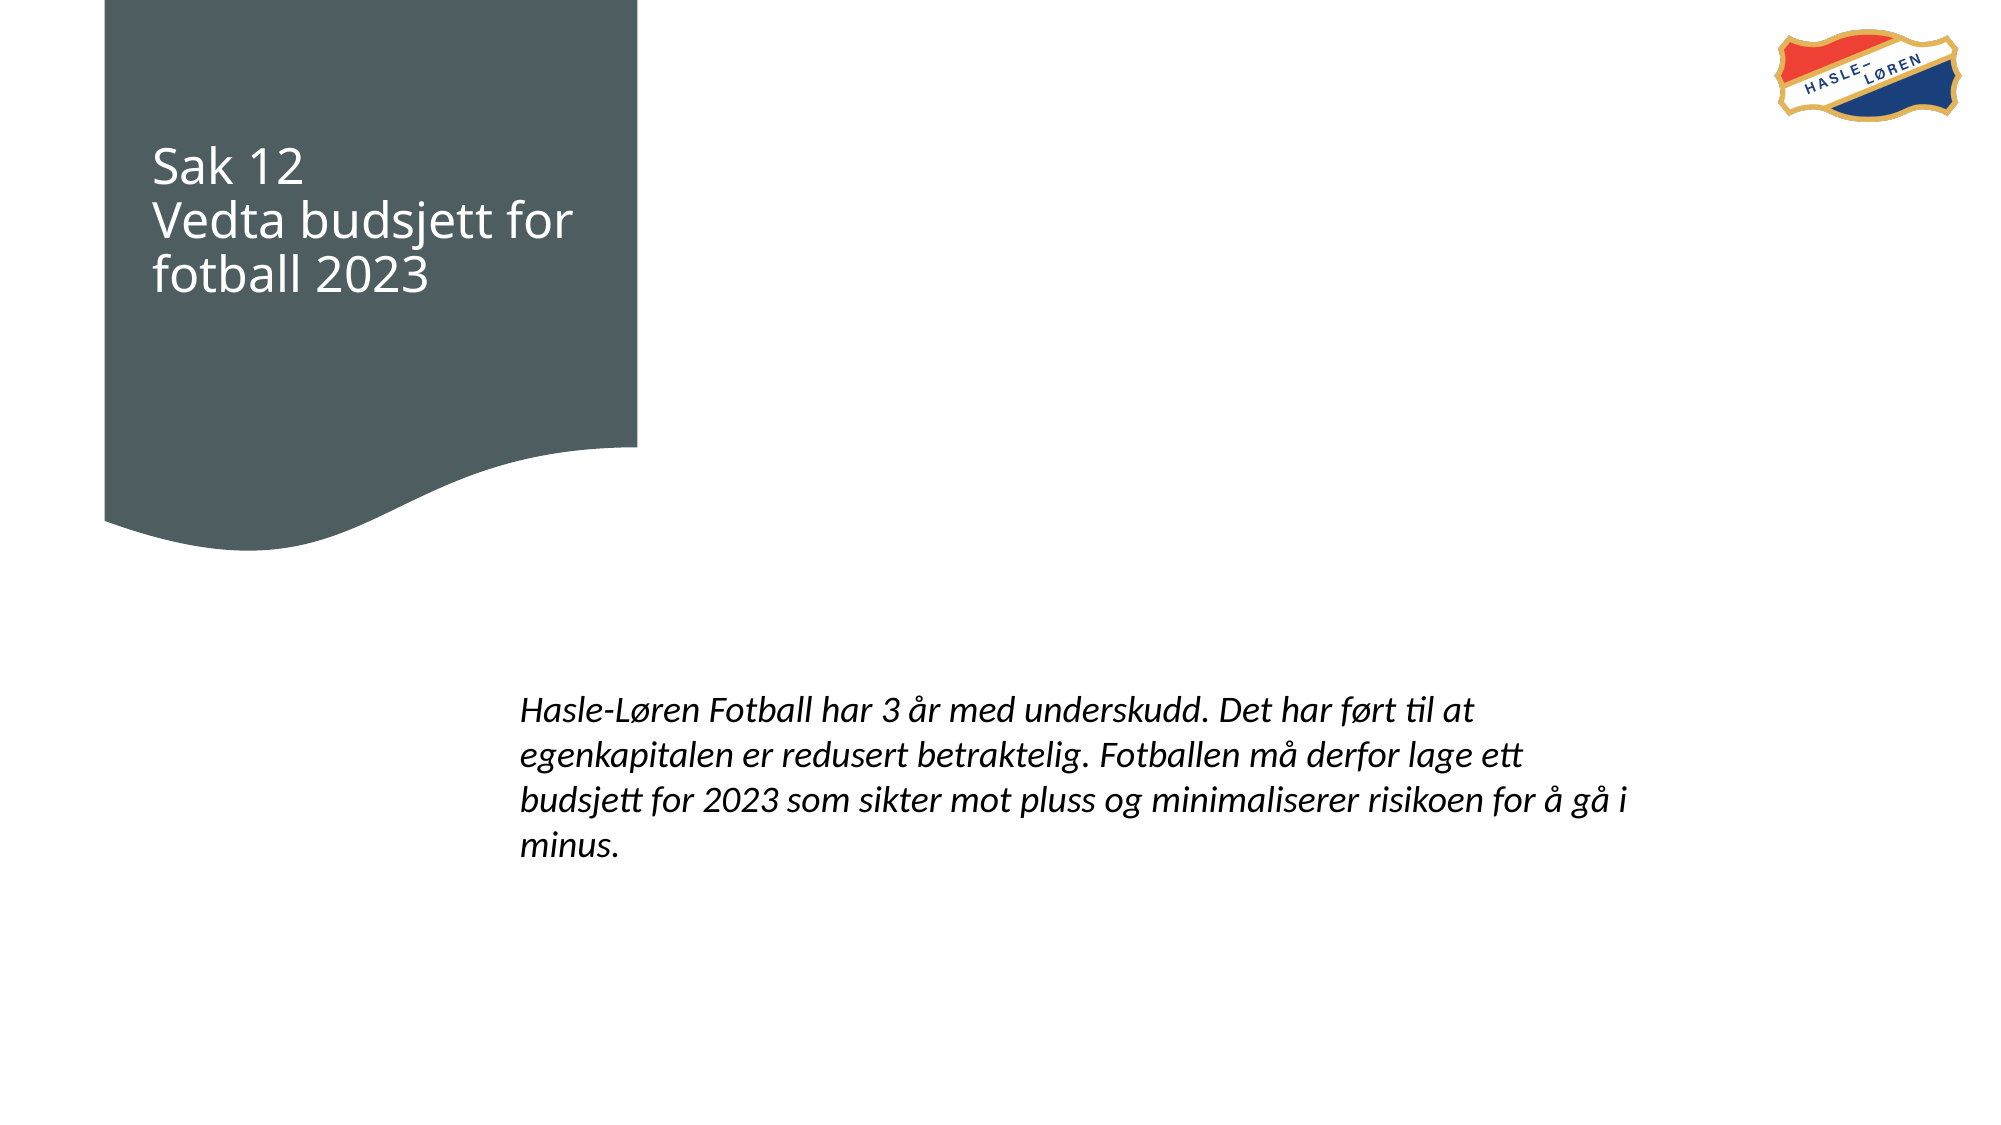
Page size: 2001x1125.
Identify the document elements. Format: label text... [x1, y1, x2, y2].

title Sak 12 Vedta budsjett for fotball 2023 [137, 28, 604, 417]
text_box [103, 0, 639, 552]
text_box Hasle-Løren Fotball har 3 år med underskudd. Det har ført til at egenkapitalen er redusert betraktelig. Fotballen må derfor lage ett budsjett for 2023 som sikter mot pluss og minimaliserer risikoen for å gå i minus. [505, 678, 1647, 873]
picture [1770, 28, 1967, 123]
